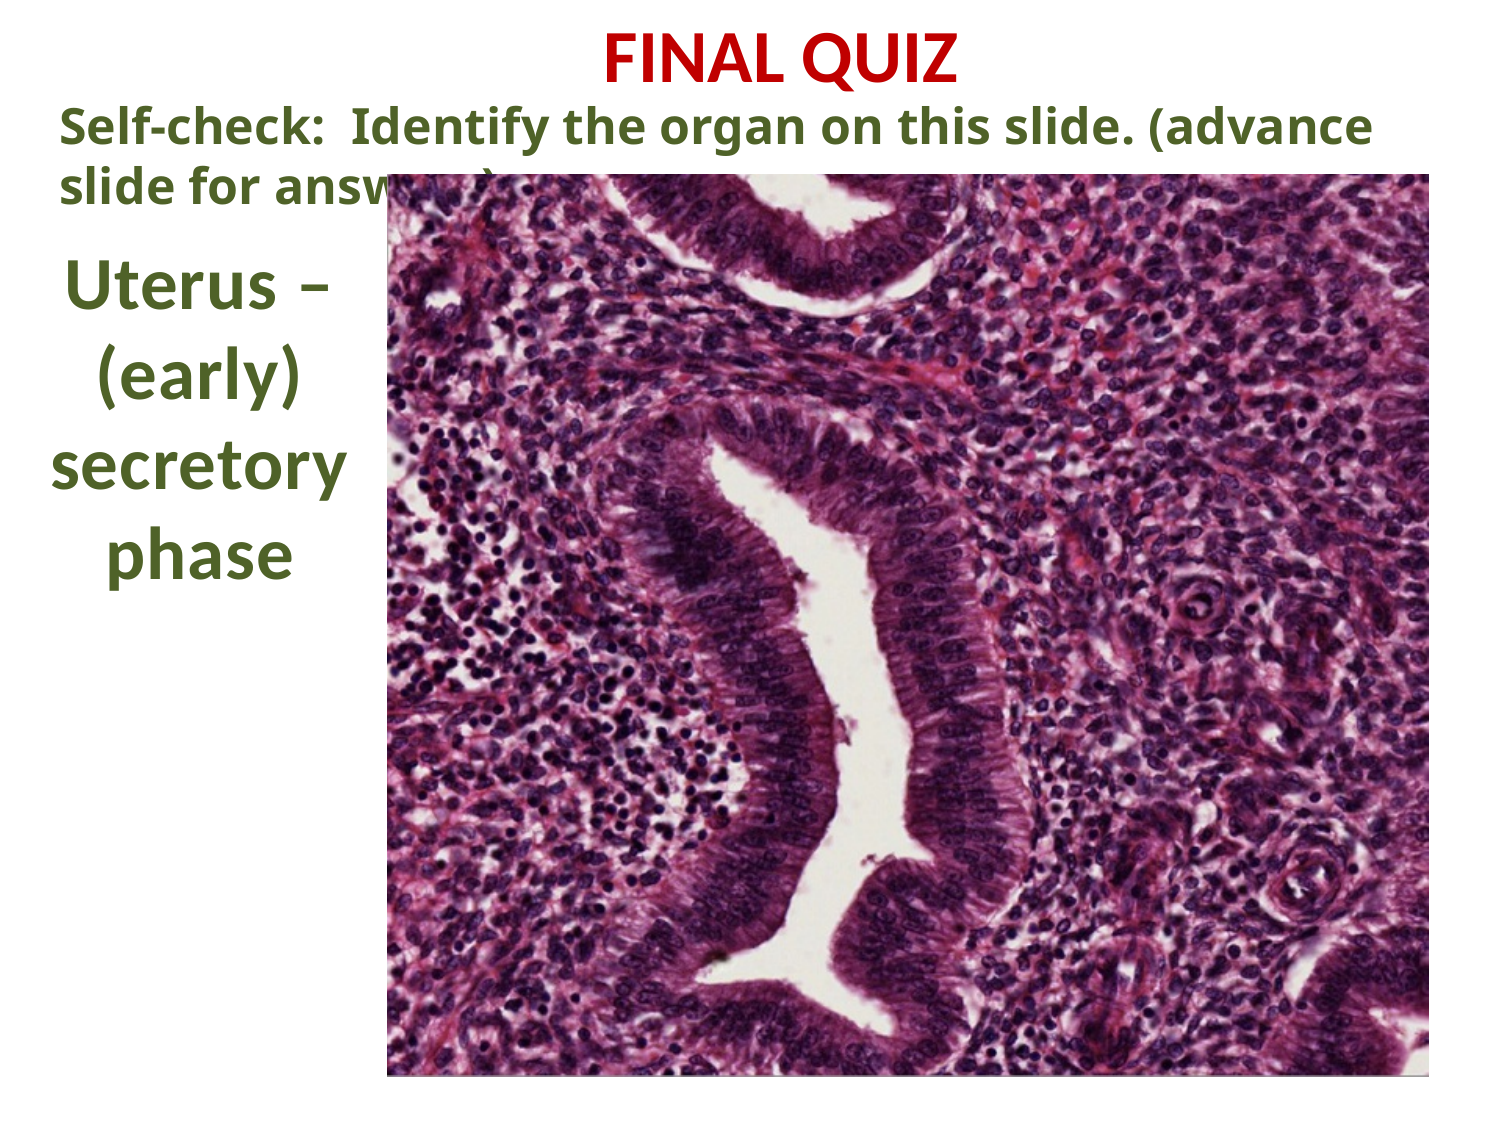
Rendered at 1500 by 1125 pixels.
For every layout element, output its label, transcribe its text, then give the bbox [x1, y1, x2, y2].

text_box Self-check: Identify the organ on this slide. (advance slide for answers) [44, 87, 1470, 223]
text_box Uterus – (early) secretory phase [0, 227, 382, 603]
picture [387, 174, 1429, 1077]
text_box Final quiz [249, 0, 1313, 87]
